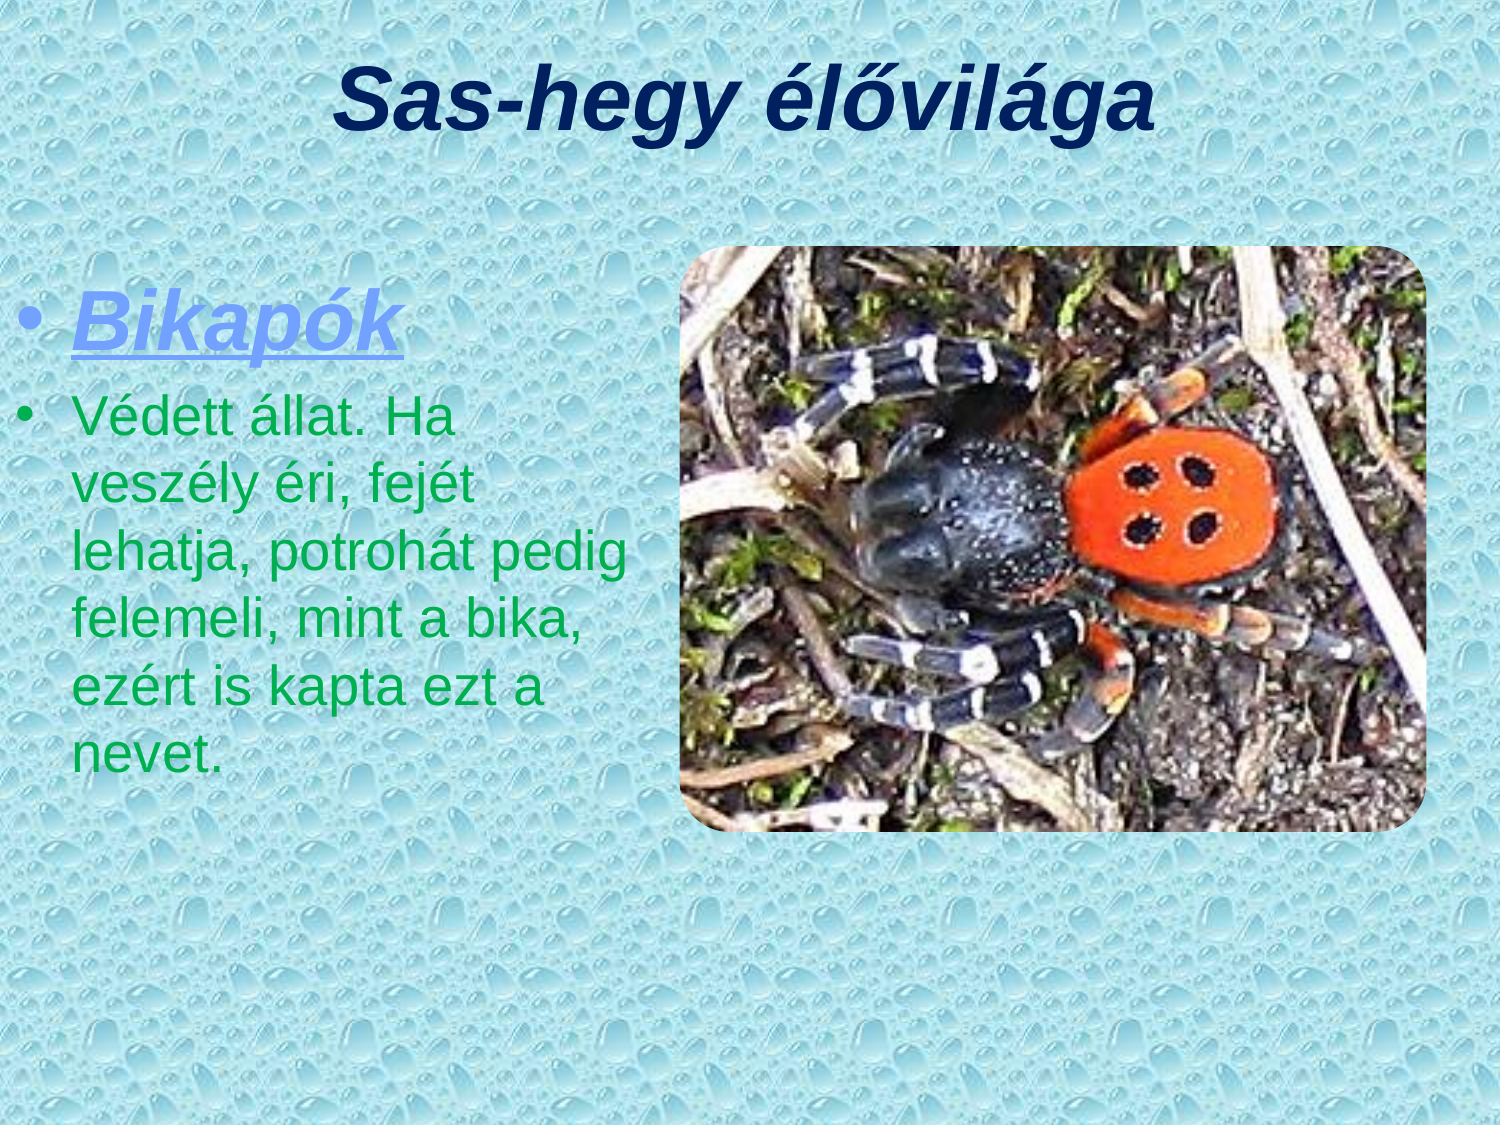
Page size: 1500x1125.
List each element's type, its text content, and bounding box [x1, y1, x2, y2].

picture [0, 0, 1500, 1125]
title Sas-hegy élővilága [70, 0, 1421, 188]
list Bikapók Védett állat. Ha veszély éri, fejét lehatja, potrohát pedig felemeli, mint a bika, ezért is kapta ezt a nevet. [0, 257, 668, 1125]
